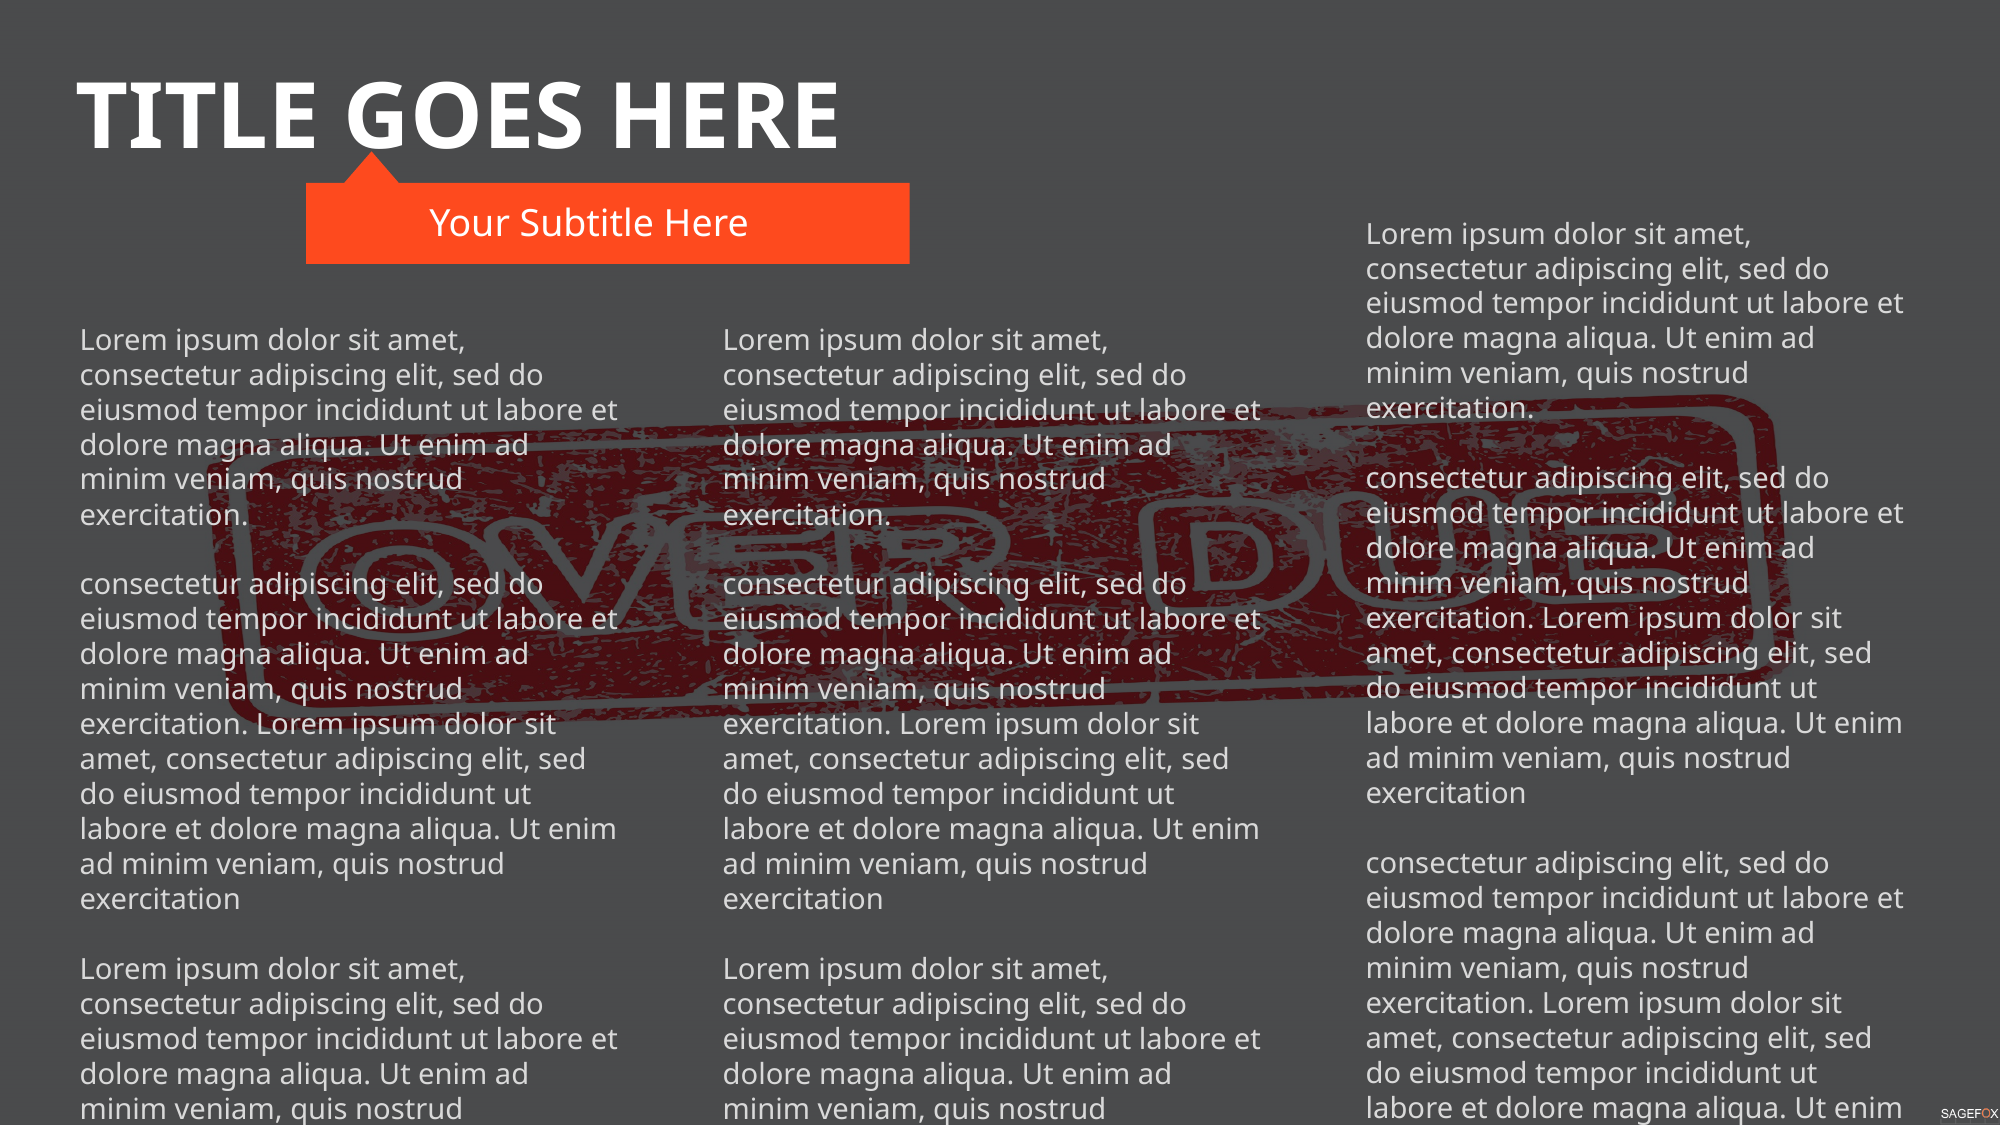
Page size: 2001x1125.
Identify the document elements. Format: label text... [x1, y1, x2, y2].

text_box Lorem ipsum dolor sit amet, consectetur adipiscing elit, sed do eiusmod tempor incididunt ut labore et dolore magna aliqua. Ut enim ad minim veniam, quis nostrud exercitation. consectetur adipiscing elit, sed do eiusmod tempor incididunt ut labore et dolore magna aliqua. Ut enim ad minim veniam, quis nostrud exercitation. Lorem ipsum dolor sit amet, consectetur adipiscing elit, sed do eiusmod tempor incididunt ut labore et dolore magna aliqua. Ut enim ad minim veniam, quis nostrud exercitation Lorem ipsum dolor sit amet, consectetur adipiscing elit, sed do eiusmod tempor incididunt ut labore et dolore magna aliqua. Ut enim ad minim veniam, quis nostrud exercitation [707, 313, 1278, 1125]
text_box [306, 151, 910, 264]
text_box Lorem ipsum dolor sit amet, consectetur adipiscing elit, sed do eiusmod tempor incididunt ut labore et dolore magna aliqua. Ut enim ad minim veniam, quis nostrud exercitation. consectetur adipiscing elit, sed do eiusmod tempor incididunt ut labore et dolore magna aliqua. Ut enim ad minim veniam, quis nostrud exercitation. Lorem ipsum dolor sit amet, consectetur adipiscing elit, sed do eiusmod tempor incididunt ut labore et dolore magna aliqua. Ut enim ad minim veniam, quis nostrud exercitation consectetur adipiscing elit, sed do eiusmod tempor incididunt ut labore et dolore magna aliqua. Ut enim ad minim veniam, quis nostrud exercitation. Lorem ipsum dolor sit amet, consectetur adipiscing elit, sed do eiusmod tempor incididunt ut labore et dolore magna aliqua. Ut enim ad minim veniam, quis nostrud exercitation [1350, 207, 1921, 1125]
text_box TITLE GOES HERE [60, 49, 965, 175]
picture [1940, 0, 2001, 1125]
text_box Lorem ipsum dolor sit amet, consectetur adipiscing elit, sed do eiusmod tempor incididunt ut labore et dolore magna aliqua. Ut enim ad minim veniam, quis nostrud exercitation. consectetur adipiscing elit, sed do eiusmod tempor incididunt ut labore et dolore magna aliqua. Ut enim ad minim veniam, quis nostrud exercitation. Lorem ipsum dolor sit amet, consectetur adipiscing elit, sed do eiusmod tempor incididunt ut labore et dolore magna aliqua. Ut enim ad minim veniam, quis nostrud exercitation Lorem ipsum dolor sit amet, consectetur adipiscing elit, sed do eiusmod tempor incididunt ut labore et dolore magna aliqua. Ut enim ad minim veniam, quis nostrud exercitation. [64, 313, 635, 1125]
